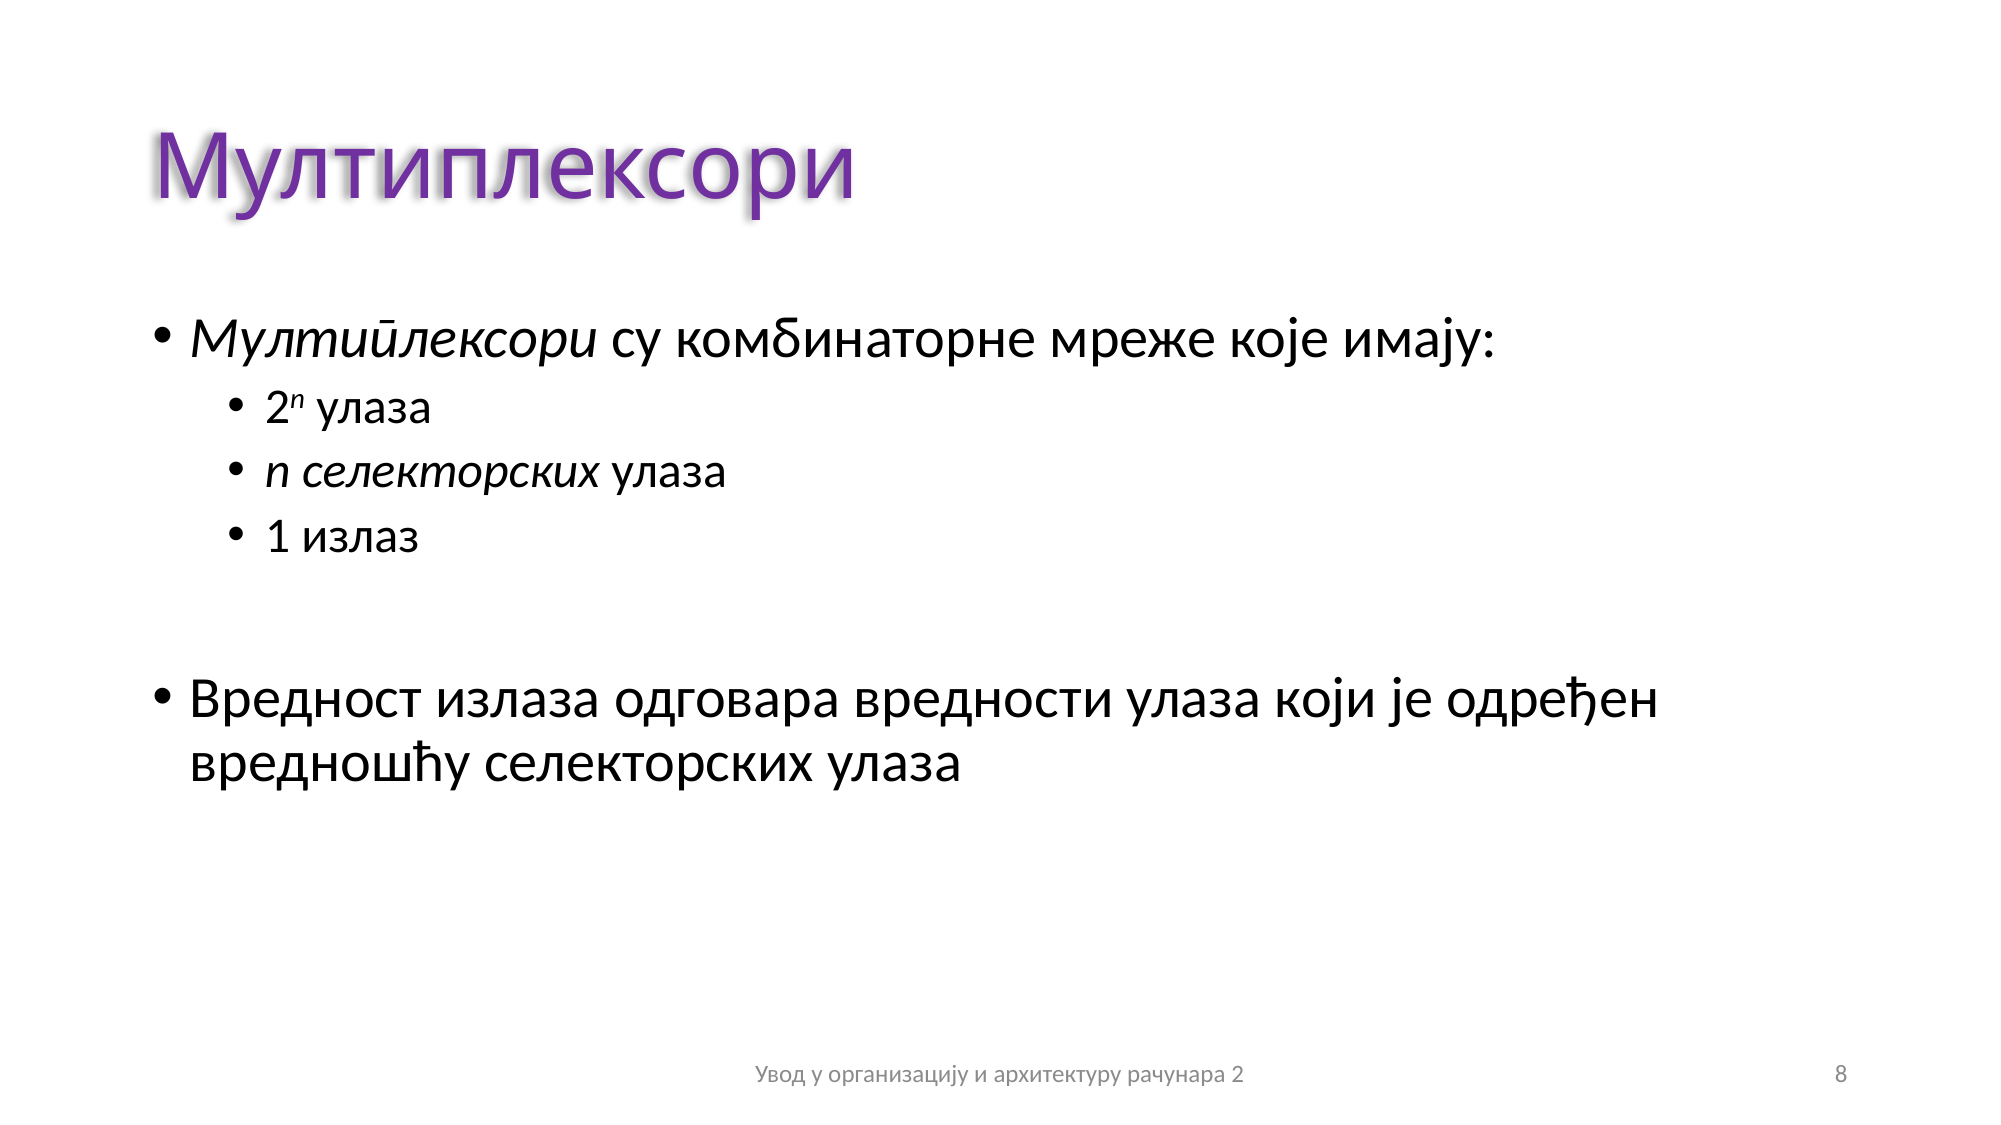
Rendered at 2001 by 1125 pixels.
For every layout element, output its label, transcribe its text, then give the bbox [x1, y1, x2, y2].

list Мултиплексори су комбинаторне мреже које имају: 2n улаза n селекторских улаза 1 излаз Вредност излаза одговара вредности улаза који је одређен вредношћу селекторских улаза [137, 299, 1863, 1014]
slide_number 8 [1412, 1042, 1863, 1103]
title Мултиплексори [137, 59, 1863, 278]
footer Увод у организацију и архитектуру рачунара 2 [662, 1042, 1338, 1103]
